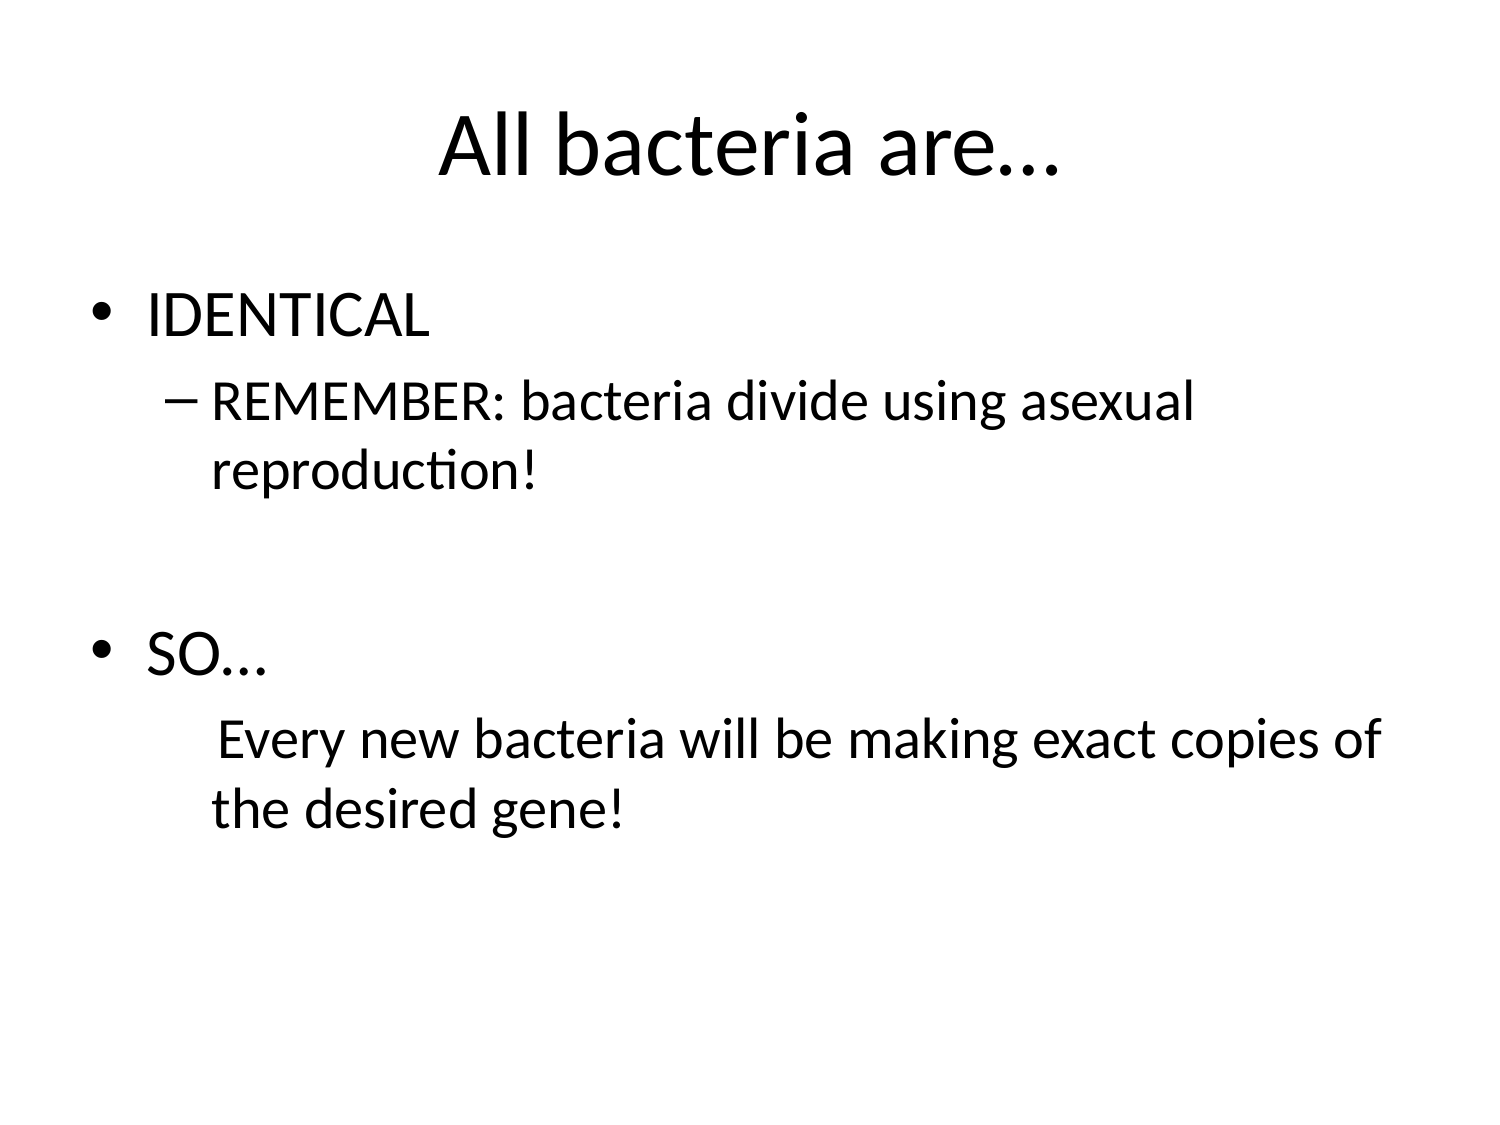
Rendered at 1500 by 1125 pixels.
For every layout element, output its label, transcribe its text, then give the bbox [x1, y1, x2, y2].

title All bacteria are… [75, 45, 1425, 233]
list IDENTICAL REMEMBER: bacteria divide using asexual reproduction! SO… Every new bacteria will be making exact copies of the desired gene! [75, 262, 1425, 1005]
